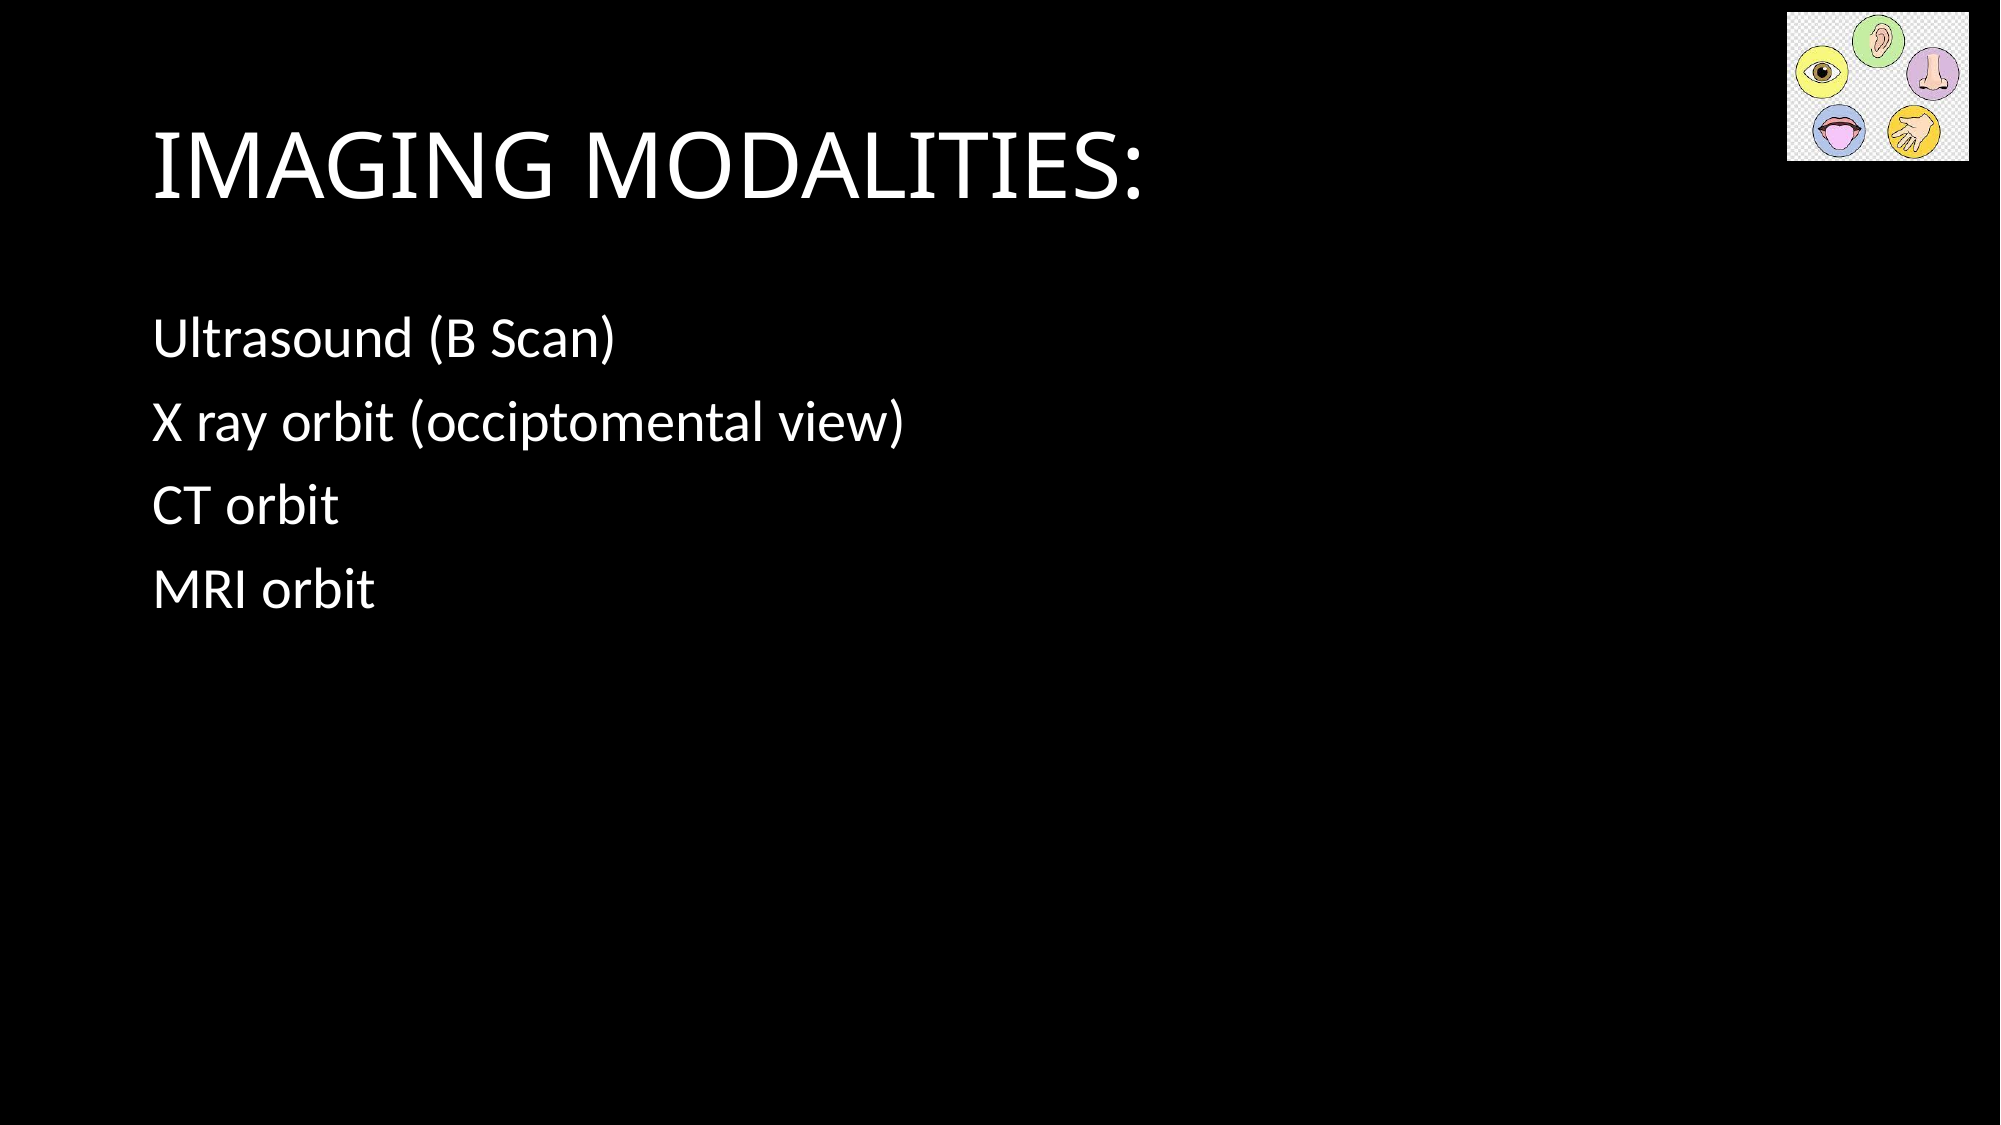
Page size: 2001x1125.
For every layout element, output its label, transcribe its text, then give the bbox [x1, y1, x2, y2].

picture [1787, 12, 1969, 161]
title IMAGING MODALITIES: [137, 59, 1863, 278]
list Ultrasound (B Scan) X ray orbit (occiptomental view) CT orbit MRI orbit [137, 299, 1863, 1014]
